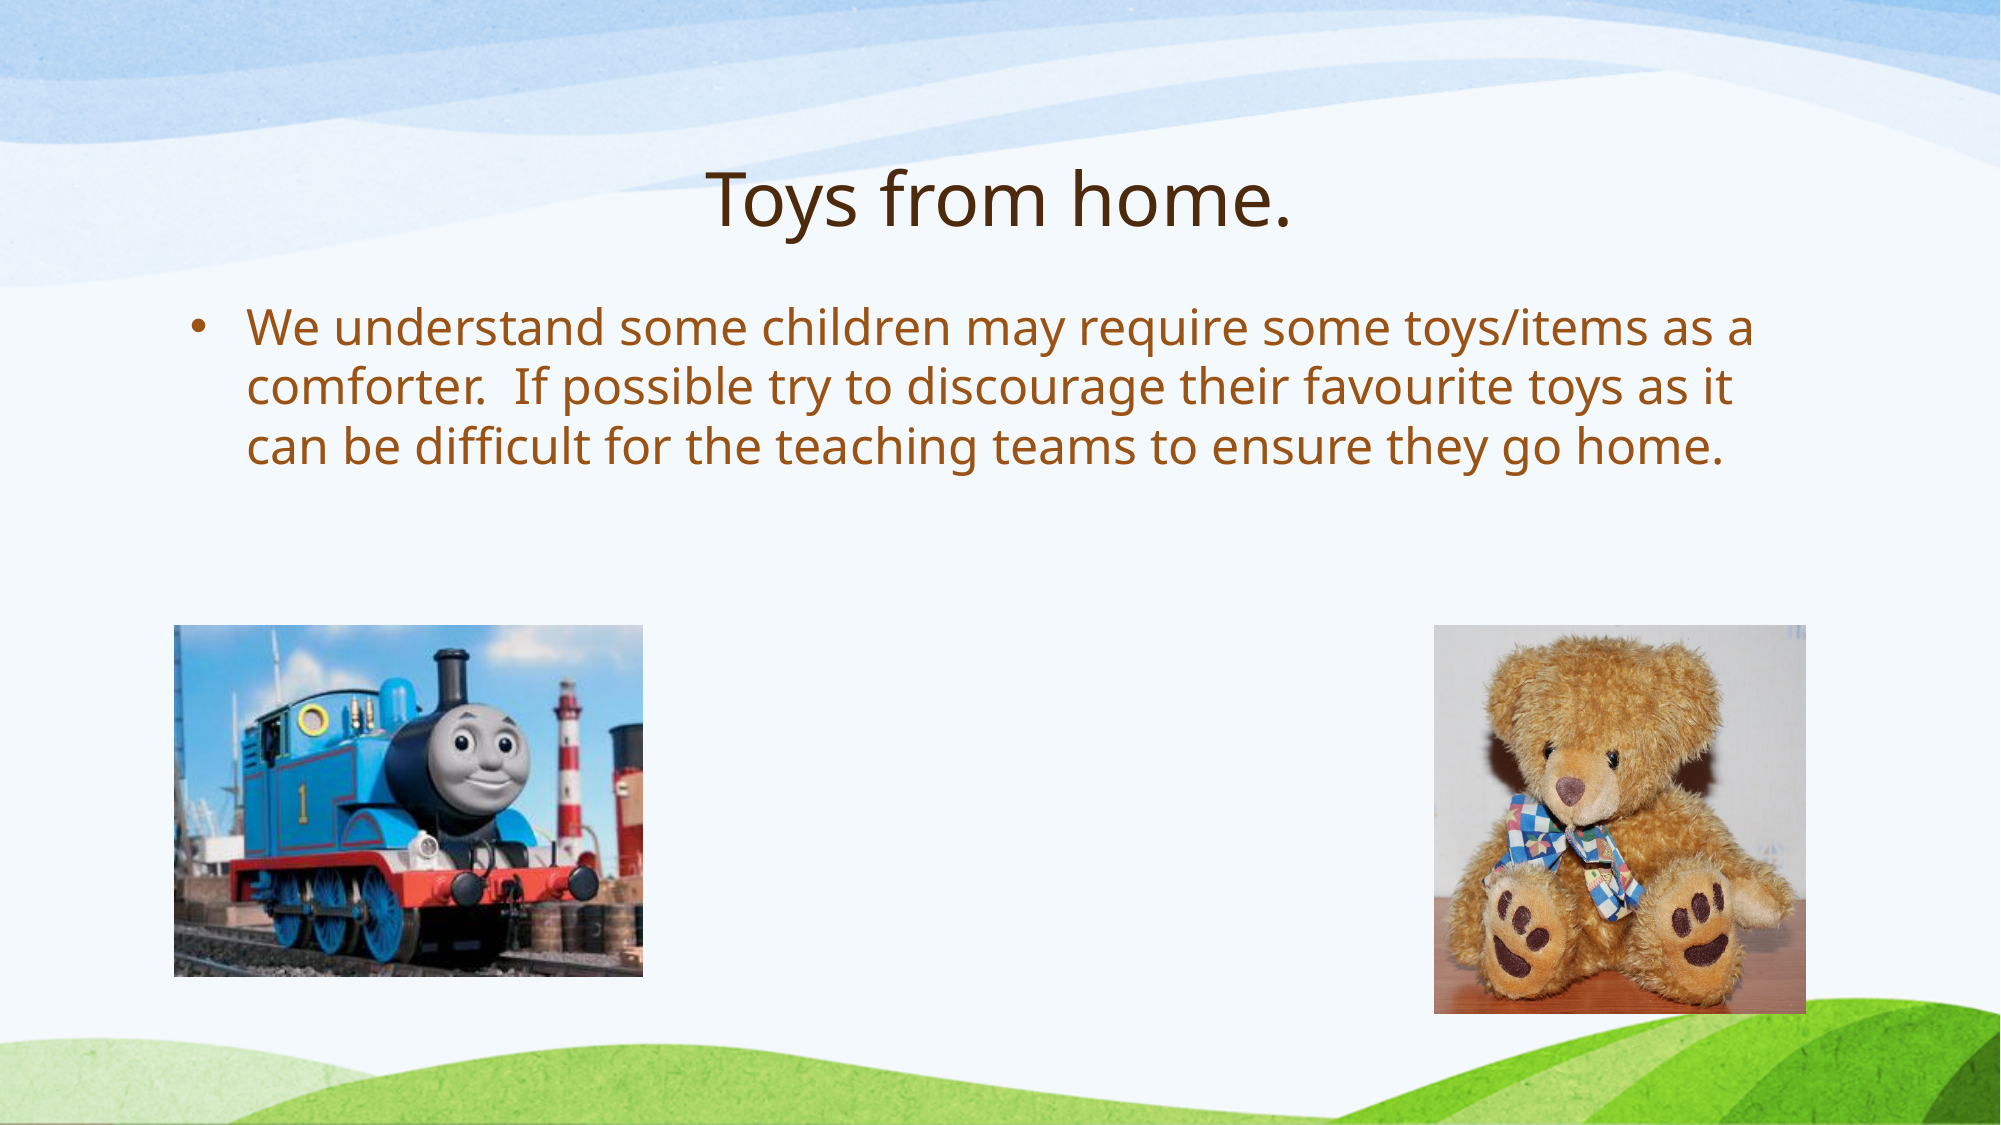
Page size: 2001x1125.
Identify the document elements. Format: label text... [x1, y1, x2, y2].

title Toys from home. [174, 50, 1825, 250]
list We understand some children may require some toys/items as a comforter. If possible try to discourage their favourite toys as it can be difficult for the teaching teams to ensure they go home. [174, 287, 1825, 982]
picture [0, 0, 2001, 1125]
